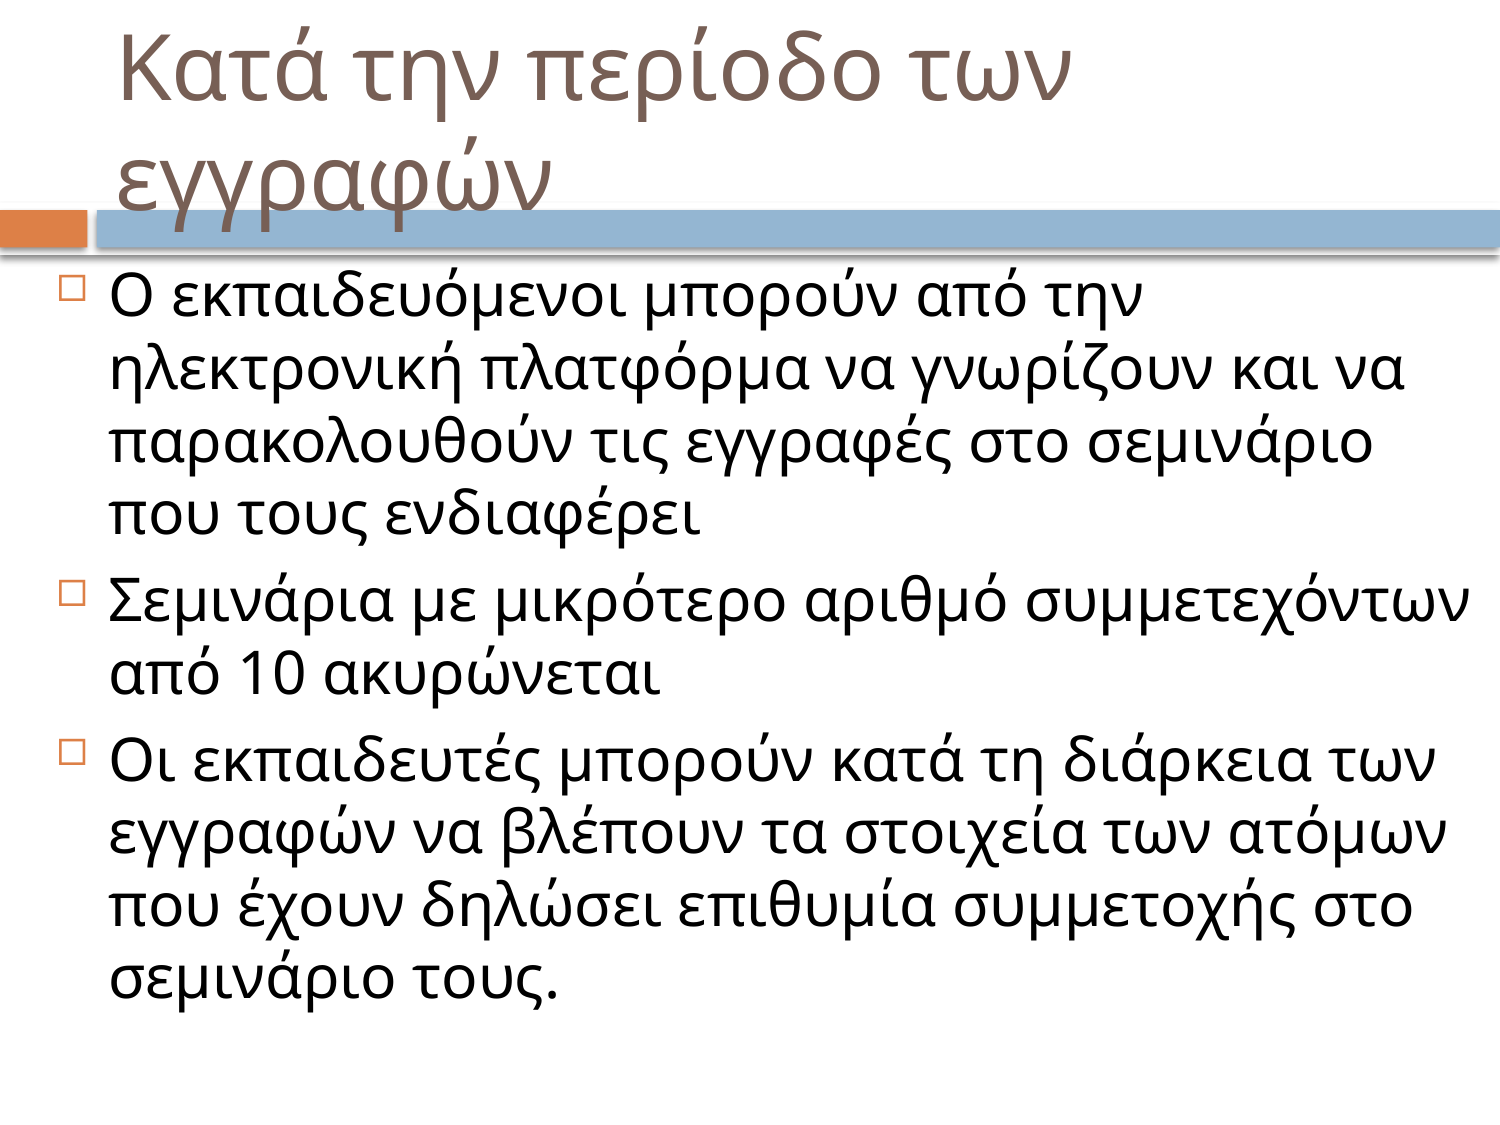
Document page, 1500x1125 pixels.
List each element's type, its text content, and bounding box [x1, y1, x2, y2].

list Ο εκπαιδευόμενοι μπορούν από την ηλεκτρονική πλατφόρμα να γνωρίζουν και να παρακολουθούν τις εγγραφές στο σεμινάριο που τους ενδιαφέρει Σεμινάρια με μικρότερο αριθμό συμμετεχόντων από 10 ακυρώνεται Οι εκπαιδευτές μπορούν κατά τη διάρκεια των εγγραφών να βλέπουν τα στοιχεία των ατόμων που έχουν δηλώσει επιθυμία συμμετοχής στο σεμινάριο τους. [41, 249, 1500, 1125]
title Κατά την περίοδο των εγγραφών [100, 37, 1438, 200]
